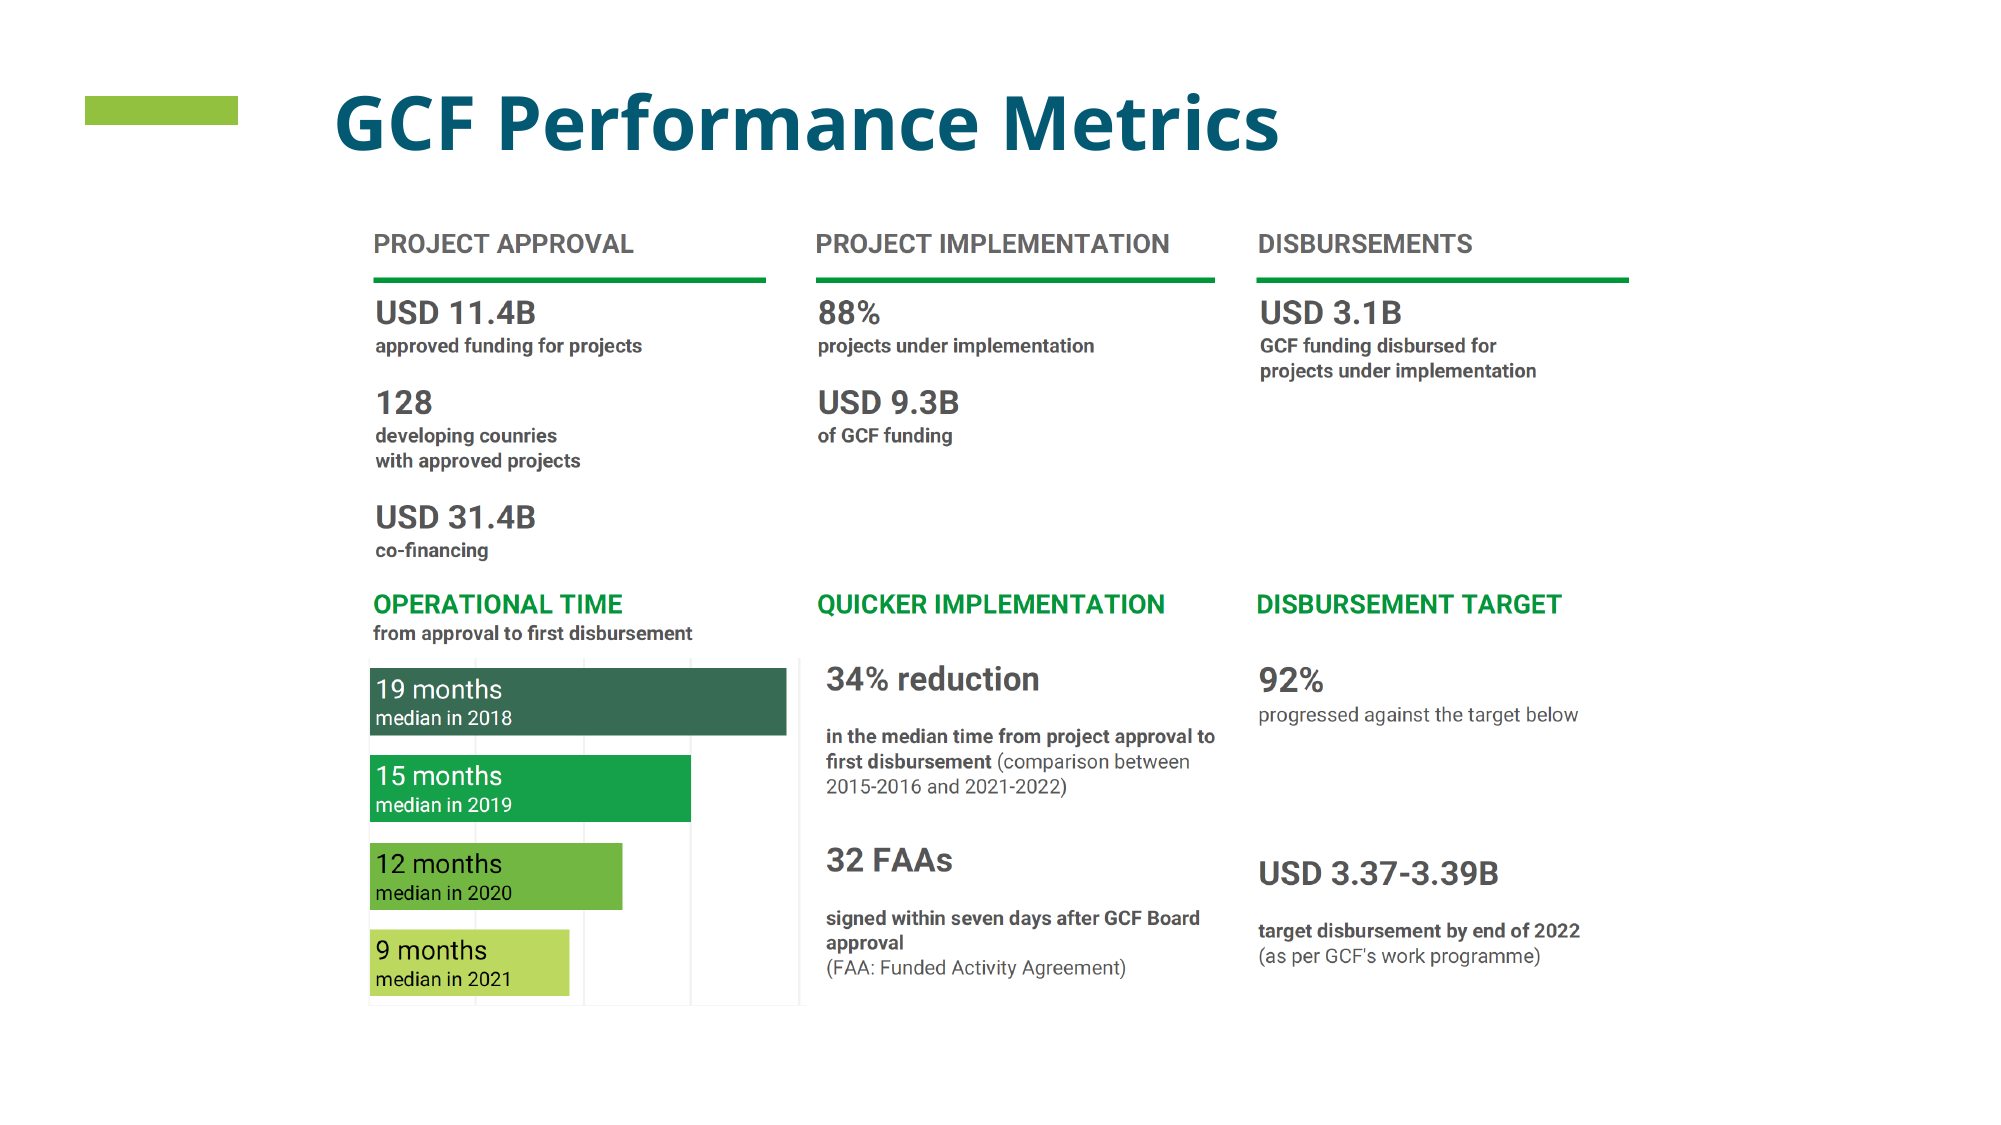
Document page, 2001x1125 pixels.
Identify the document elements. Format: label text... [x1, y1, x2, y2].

text_box GCF Performance Metrics [318, 67, 1924, 173]
picture [318, 208, 1659, 1010]
